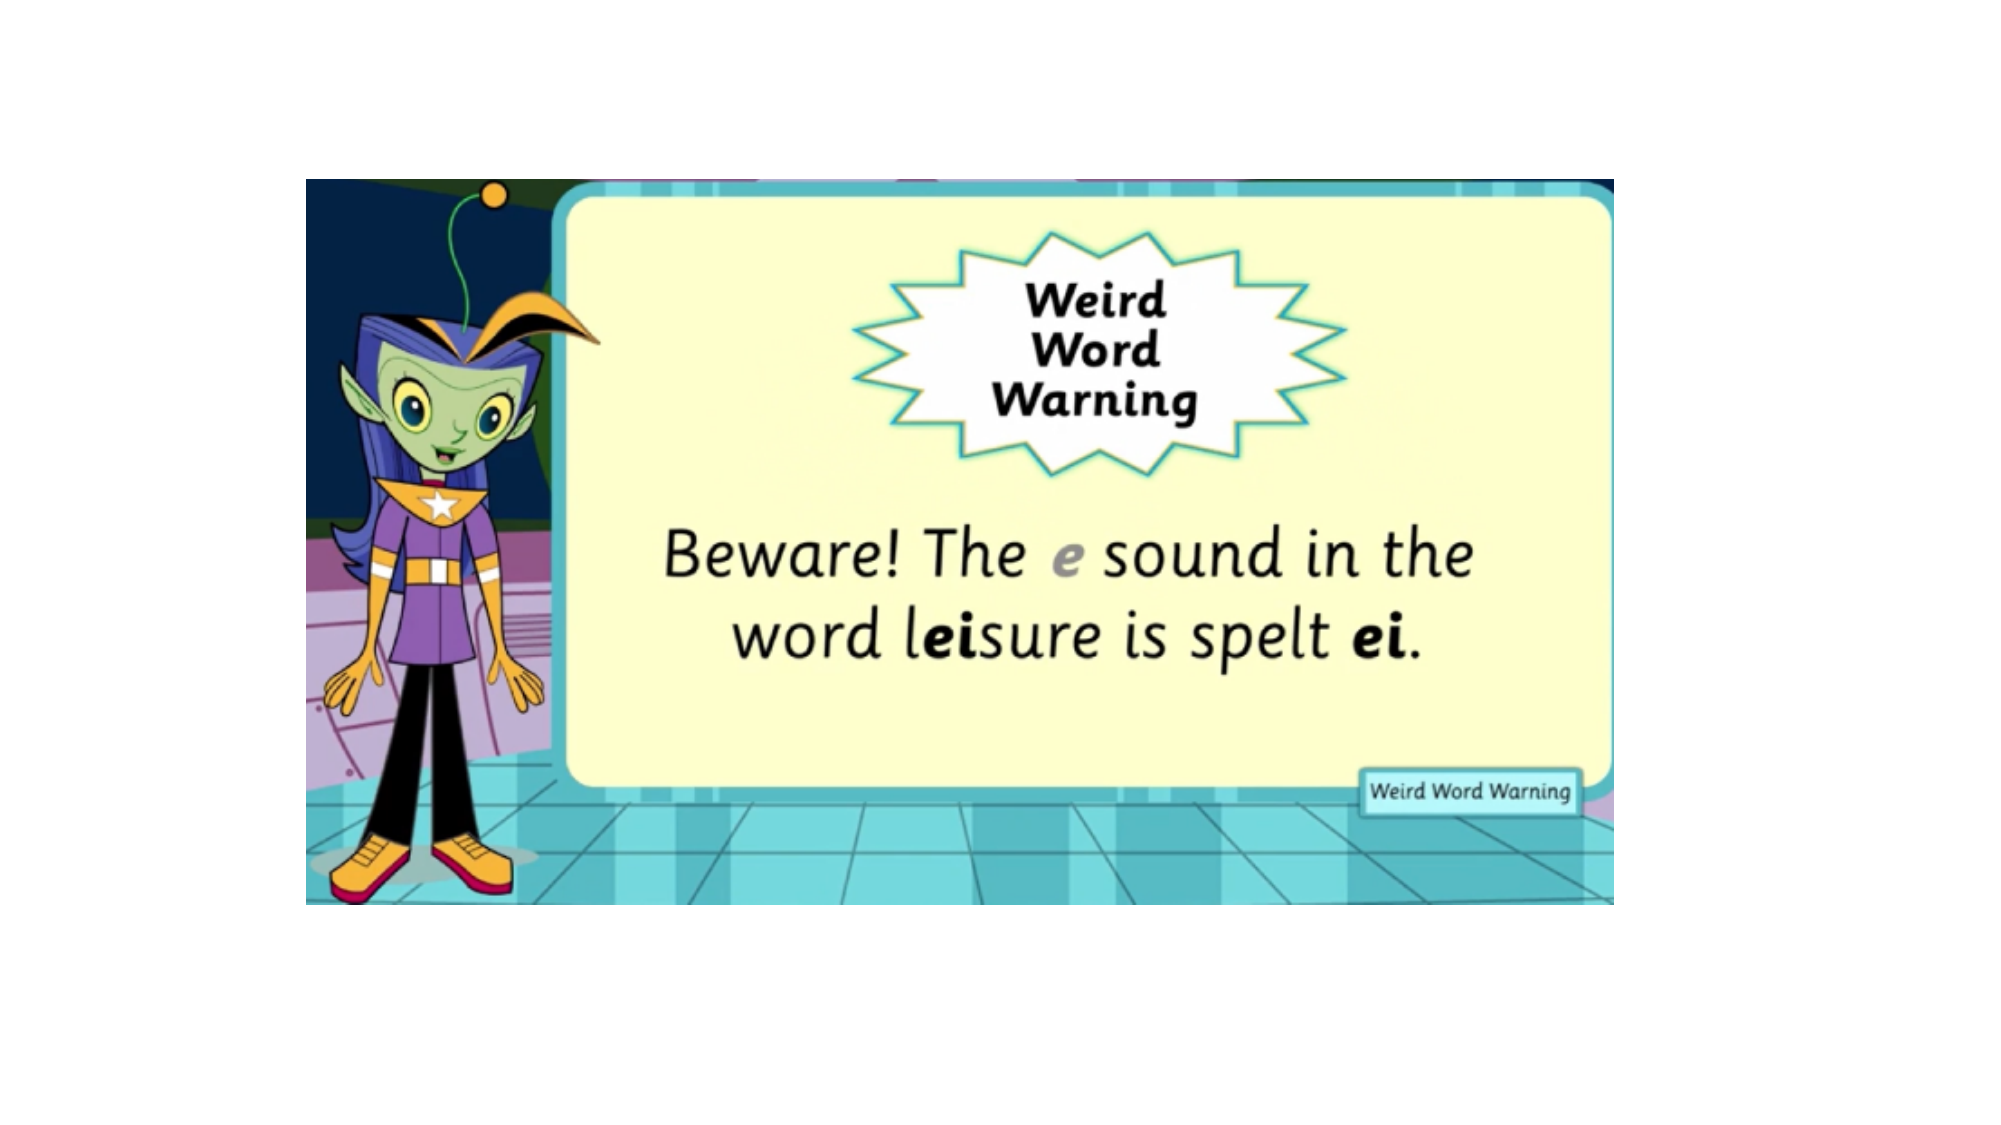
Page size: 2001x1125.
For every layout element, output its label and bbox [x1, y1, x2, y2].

picture [306, 179, 1614, 905]
